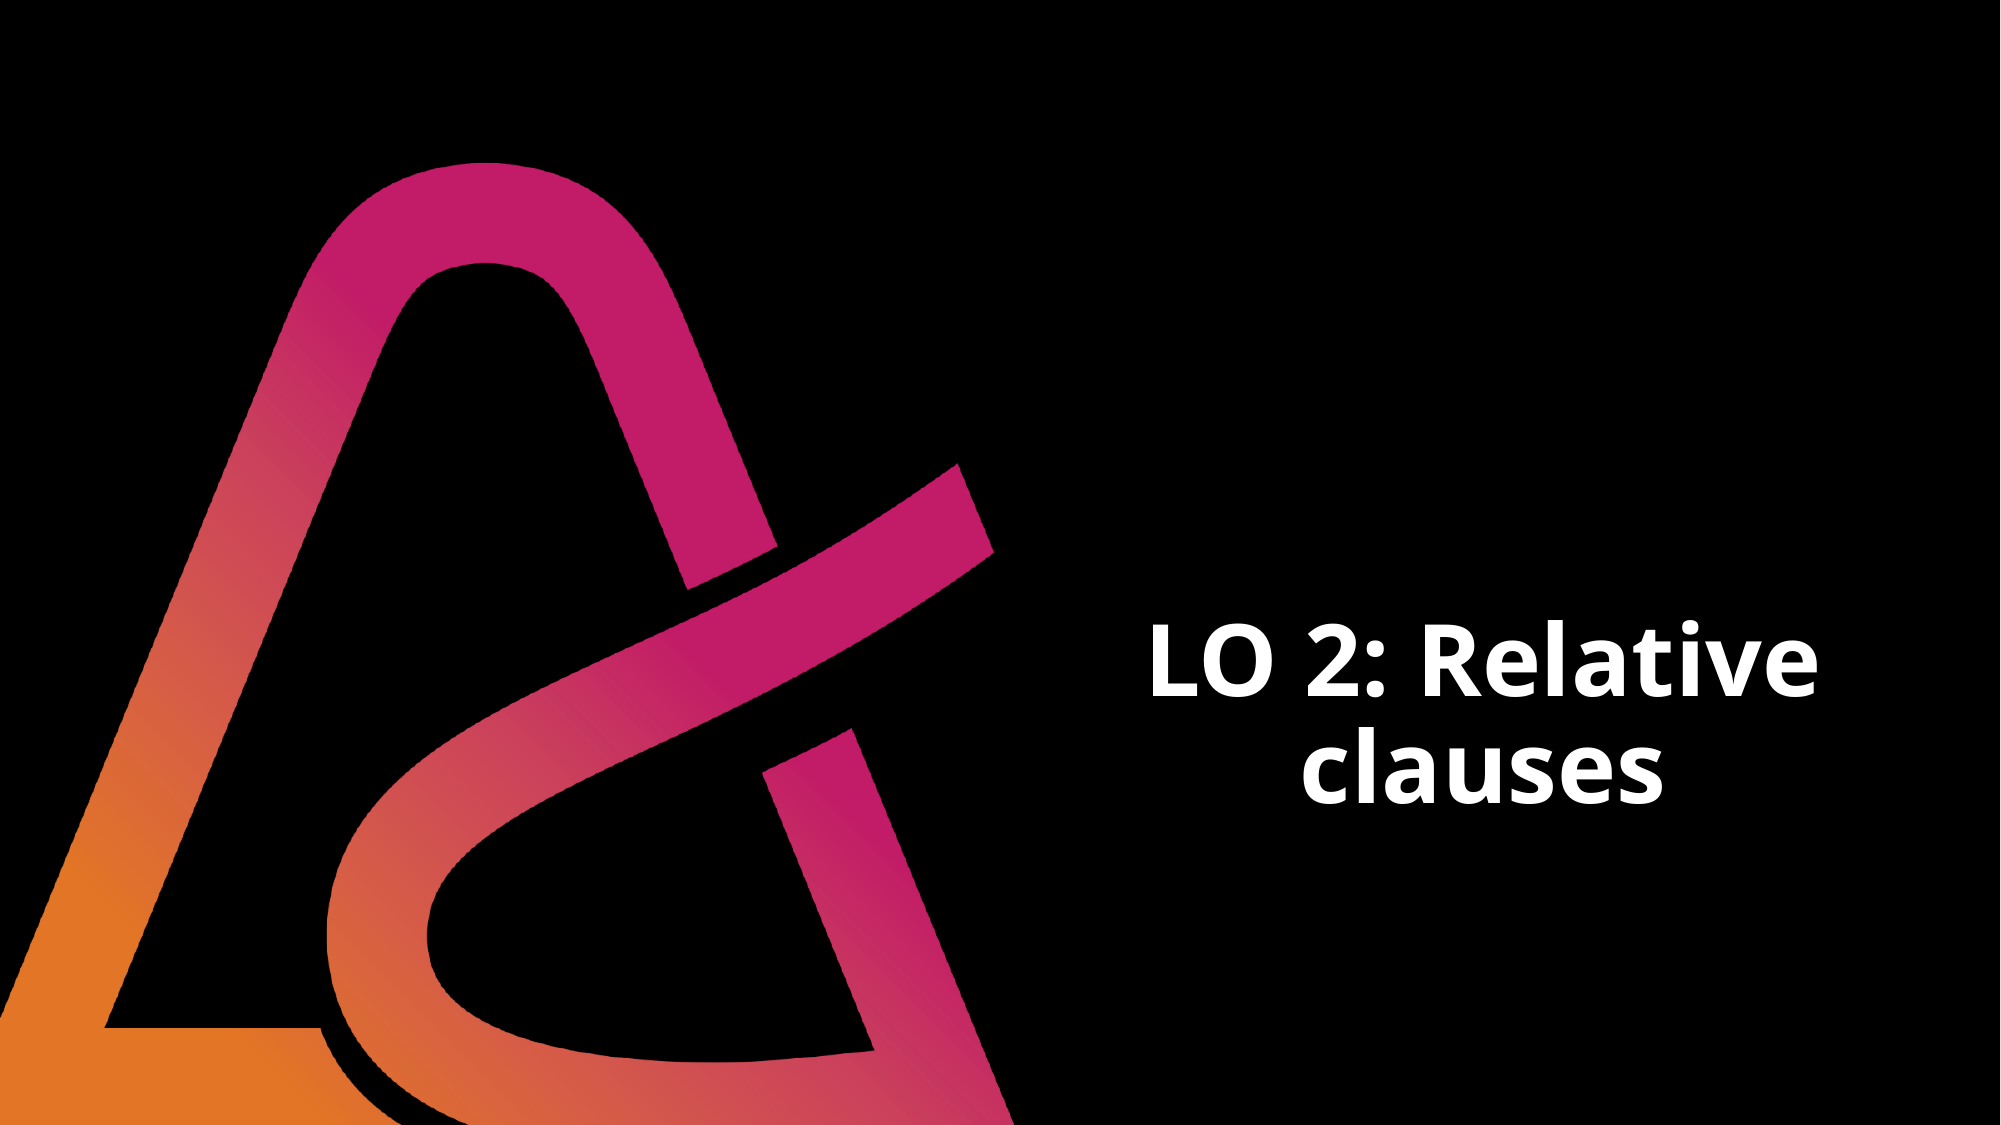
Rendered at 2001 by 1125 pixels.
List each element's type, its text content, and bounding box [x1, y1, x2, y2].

picture [0, 143, 1015, 1125]
title LO 2: Relative clauses [999, 552, 1967, 883]
